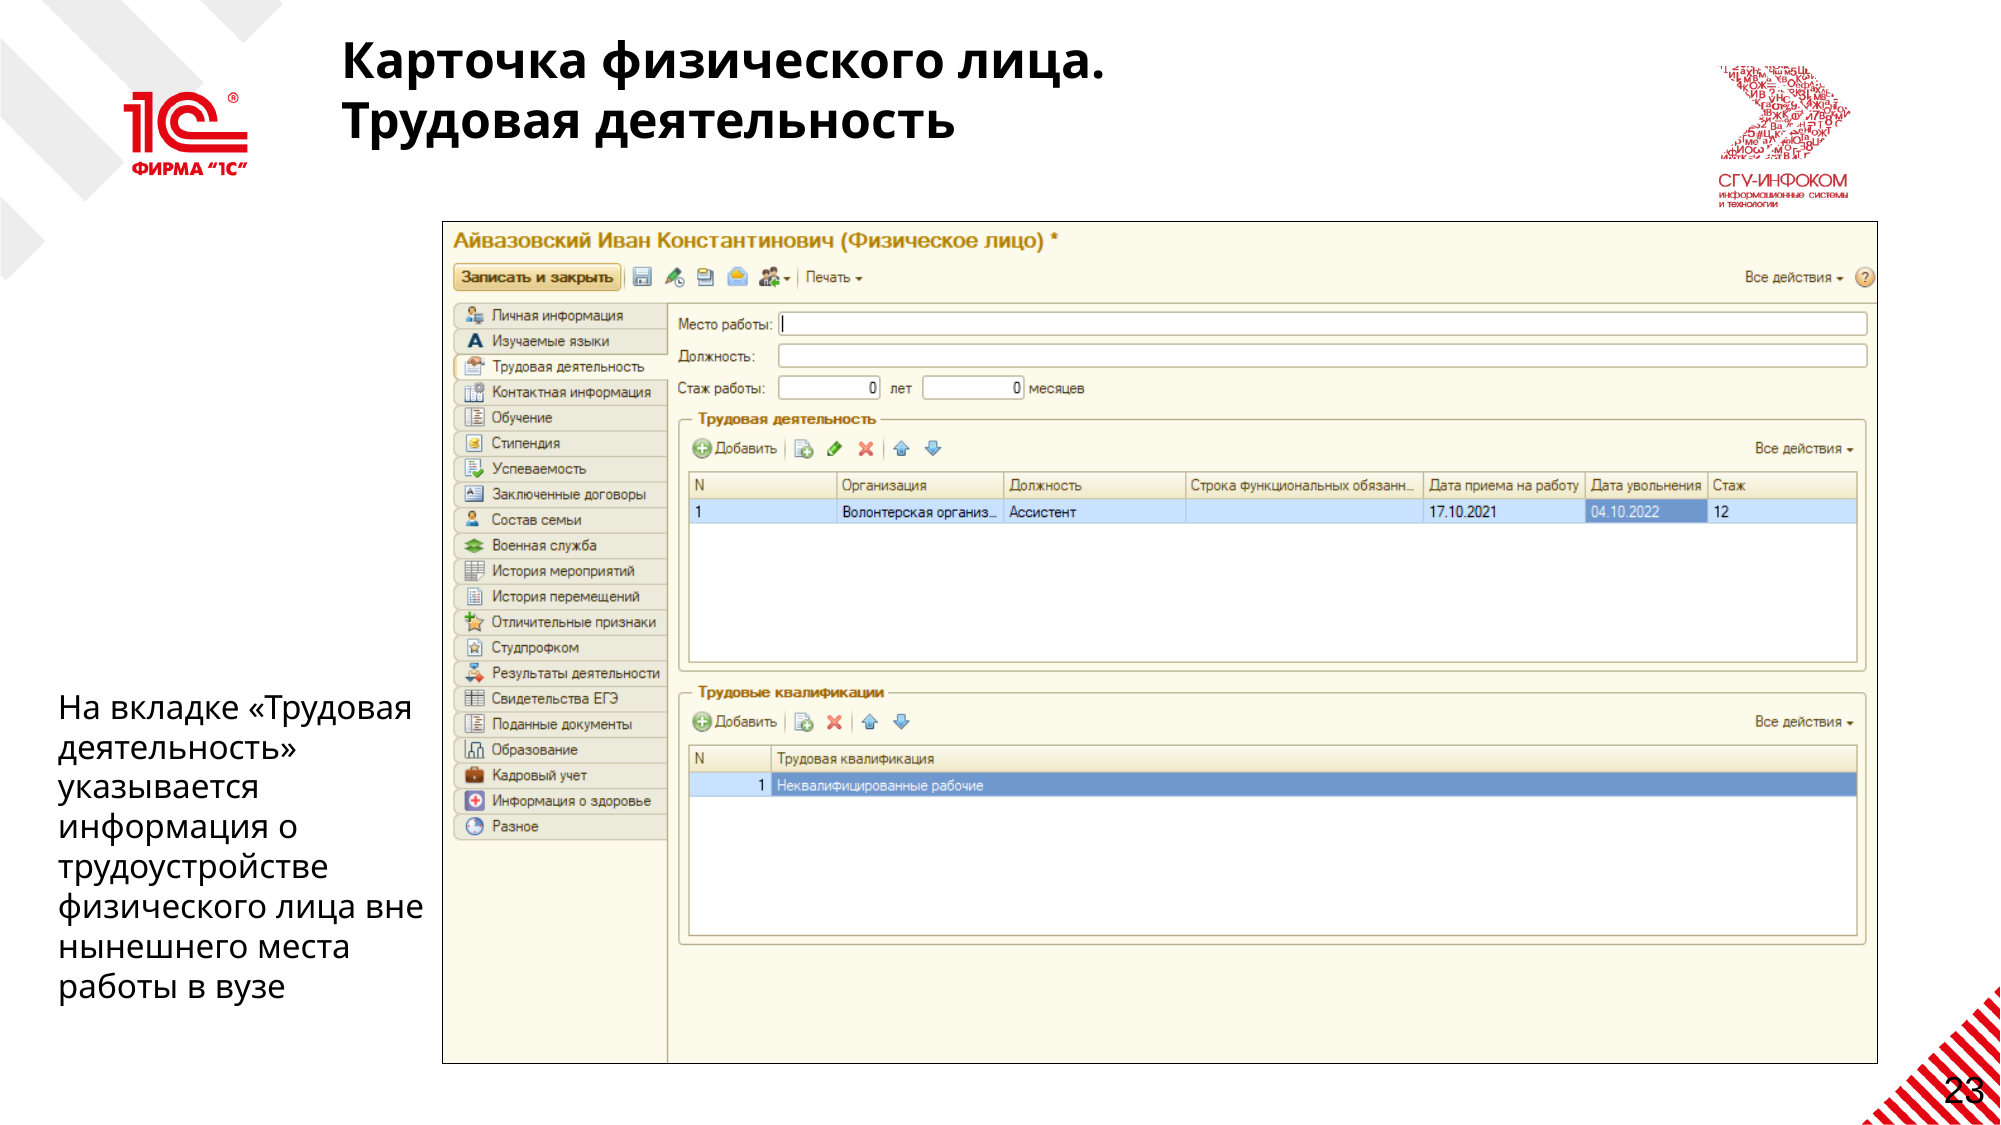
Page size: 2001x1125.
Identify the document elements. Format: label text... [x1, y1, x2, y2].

picture [0, 0, 2000, 1125]
text_box Карточка физического лица. Трудовая деятельность [326, 0, 1556, 178]
text_box 23 [1909, 1058, 2000, 1119]
text_box На вкладке «Трудовая деятельность» указывается информация о трудоустройстве физического лица вне нынешнего места работы в вузе [43, 678, 437, 1013]
